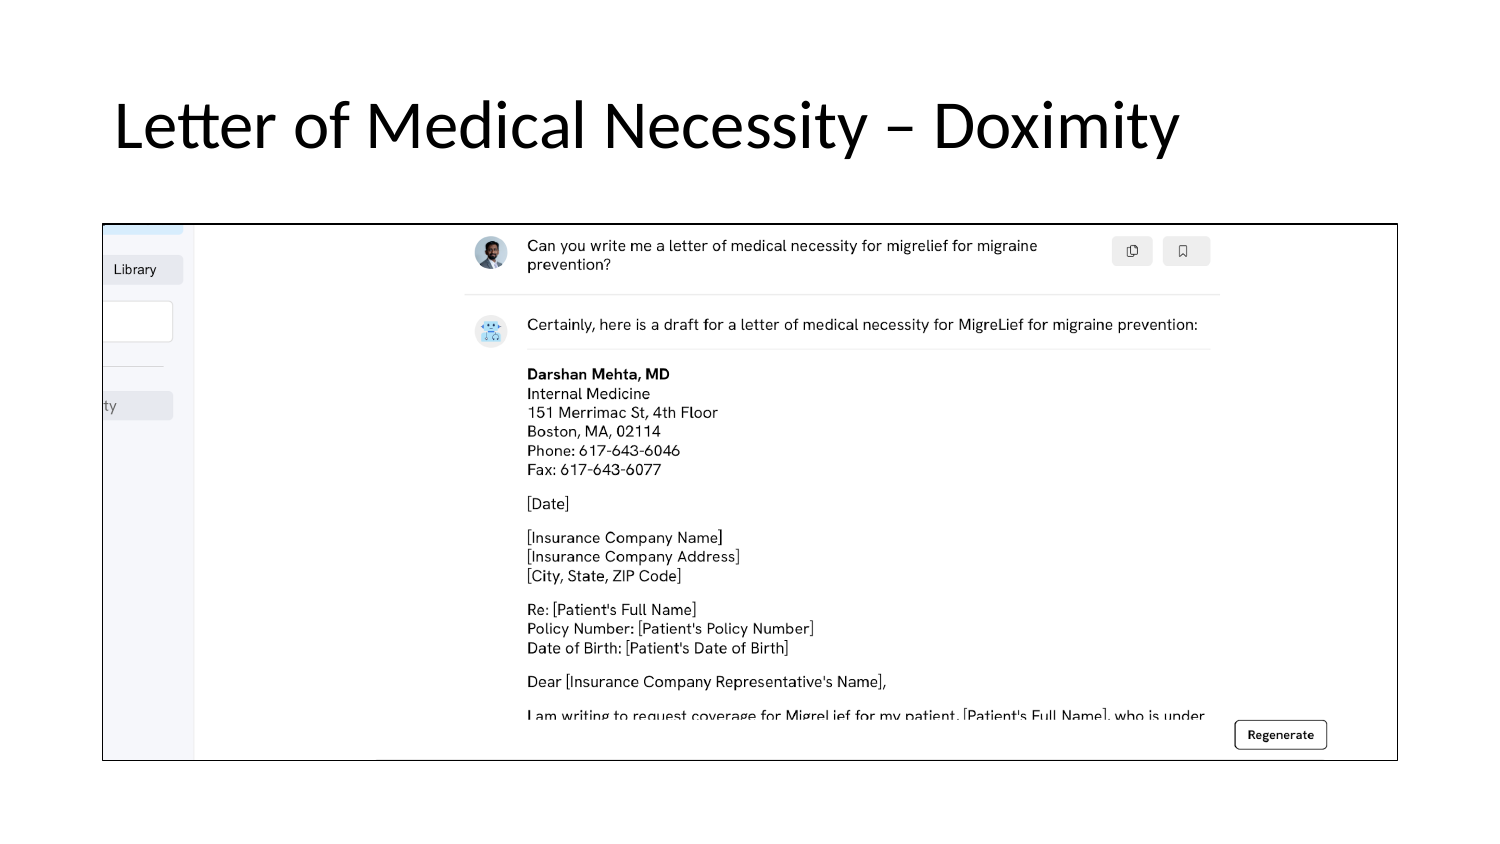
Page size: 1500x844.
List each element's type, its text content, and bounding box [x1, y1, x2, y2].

title Letter of Medical Necessity – Doximity [103, 44, 1397, 208]
picture [102, 224, 1398, 761]
